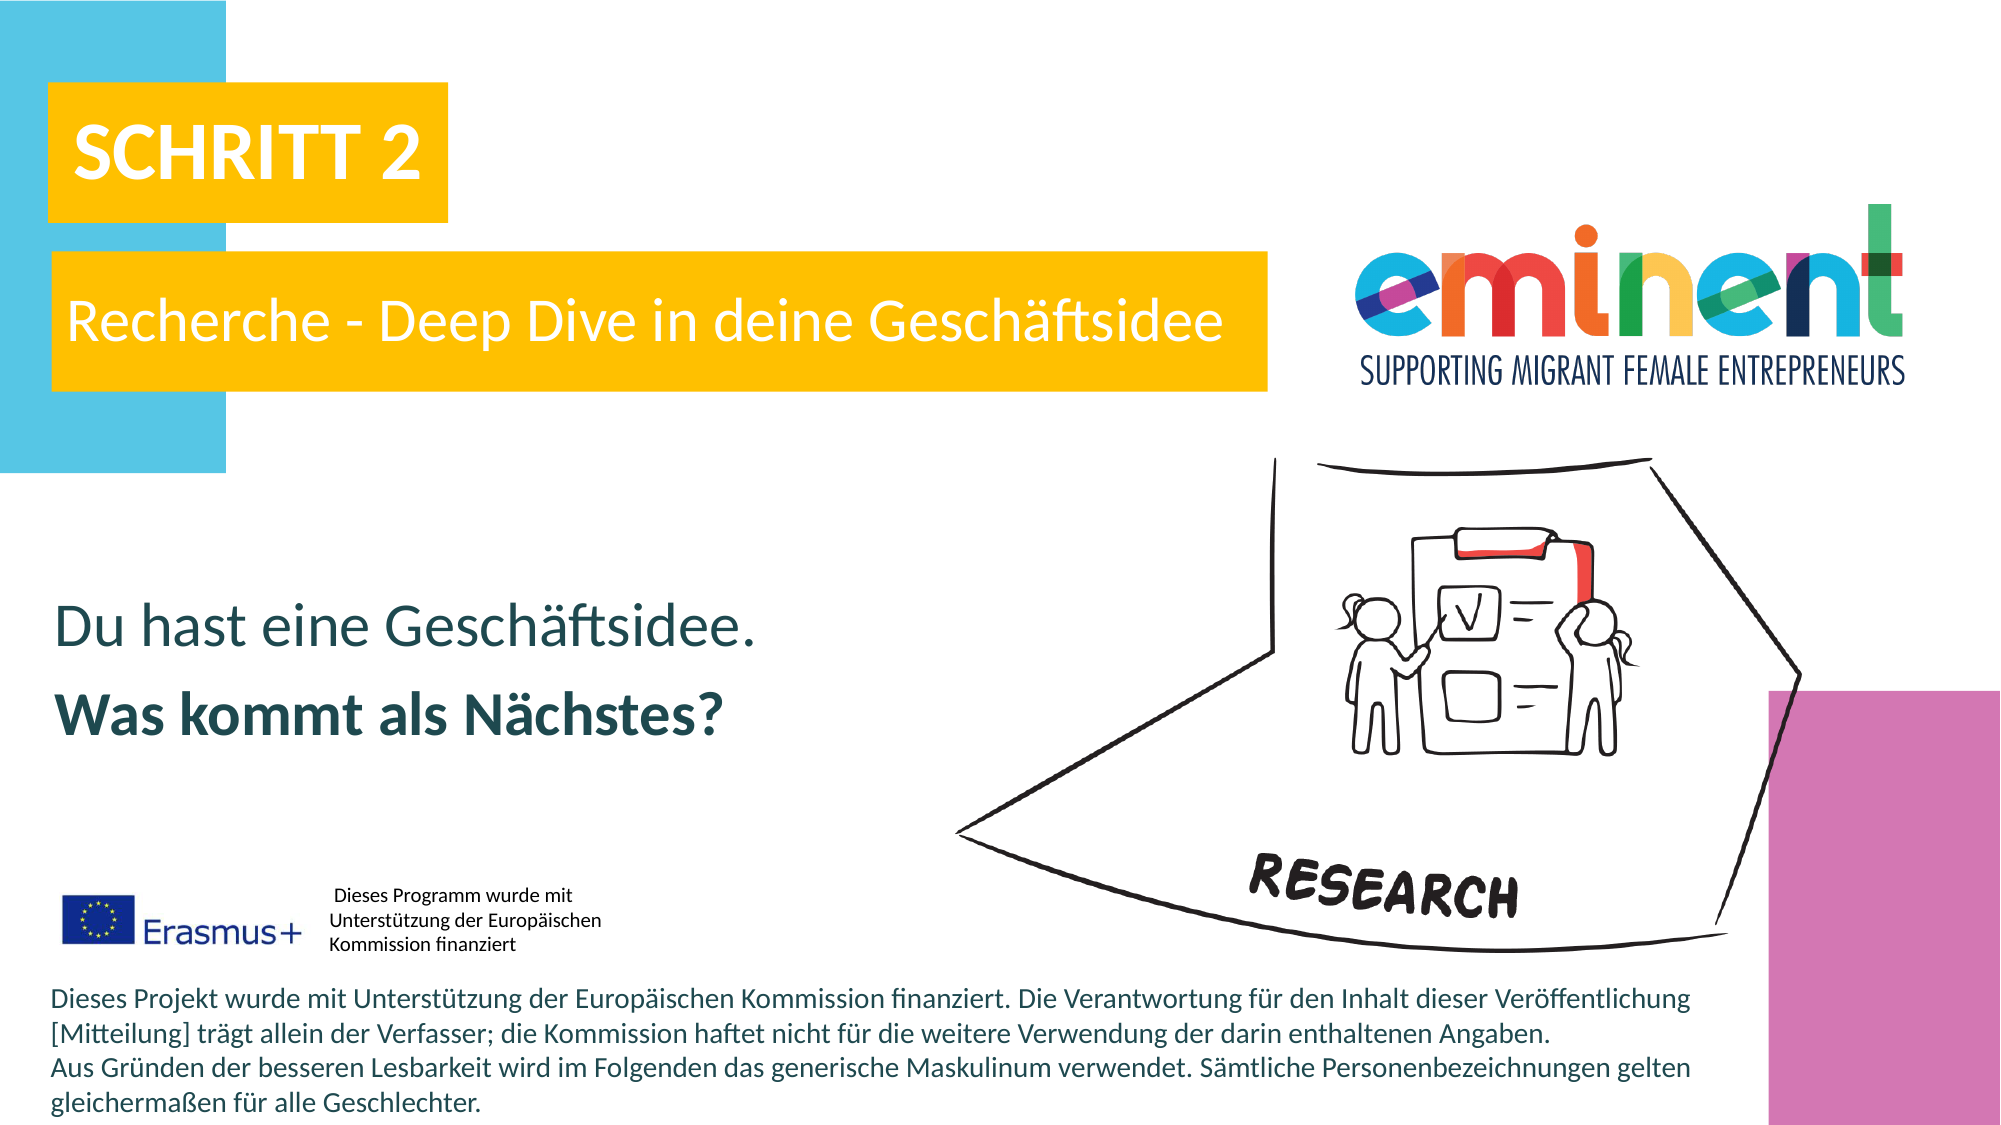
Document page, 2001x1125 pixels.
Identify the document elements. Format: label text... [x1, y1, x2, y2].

picture [47, 881, 315, 958]
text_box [51, 251, 1268, 392]
text_box [1771, 690, 2000, 1125]
text_box Dieses Programm wurde mit Unterstützung der Europäischen Kommission finanziert [315, 881, 696, 956]
text_box [0, 0, 226, 474]
text_box Dieses Projekt wurde mit Unterstützung der Europäischen Kommission finanziert. Die Verantwortung für den Inhalt dieser Veröffentlichung [Mitteilung] trägt allein der Verfasser; die Kommission haftet nicht für die weitere Verwendung der darin enthaltenen Angaben. Aus Gründen der besseren Lesbarkeit wird im Folgenden das generische Maskulinum verwendet. Sämtliche Personenbezeichnungen gelten gleichermaßen für alle Geschlechter. [35, 971, 1771, 1125]
text_box Du hast eine Geschäftsidee. Was kommt als Nächstes? [47, 585, 855, 937]
picture [914, 203, 1936, 1047]
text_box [47, 82, 449, 224]
